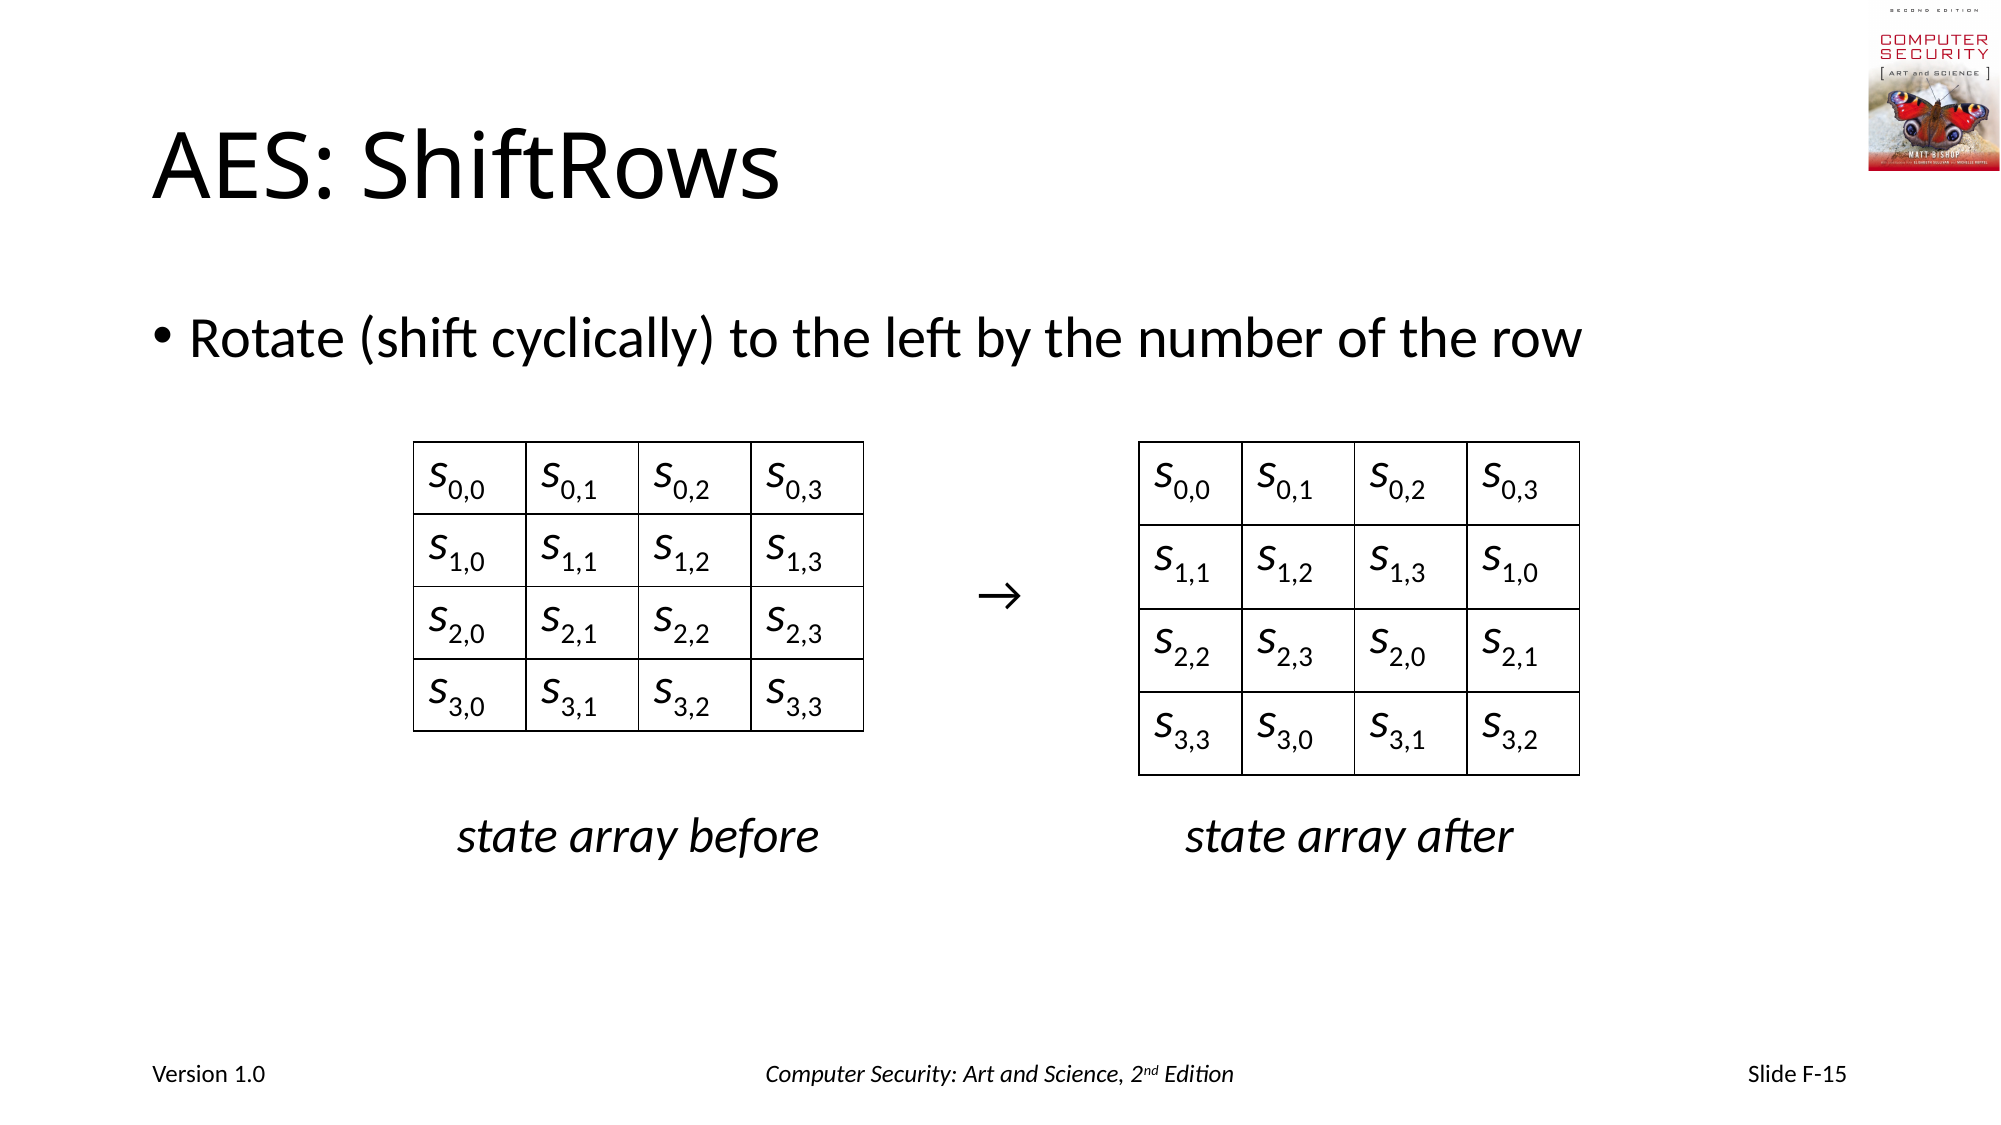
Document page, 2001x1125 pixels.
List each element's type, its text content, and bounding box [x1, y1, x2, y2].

table_header s0,3 [752, 443, 863, 513]
table_cell s1,2 [639, 515, 750, 586]
table_cell s2,0 [1355, 610, 1466, 691]
table_cell s1,1 [527, 515, 638, 586]
table_cell s3,1 [527, 660, 638, 730]
table_cell s2,3 [1243, 610, 1354, 691]
table_cell s1,3 [752, 515, 863, 586]
table_header s0,1 [527, 443, 638, 513]
text_box state array before [442, 795, 835, 871]
table_cell s2,0 [414, 587, 525, 658]
table_cell s2,1 [527, 587, 638, 658]
table_cell s3,2 [1468, 693, 1579, 774]
table_cell s3,3 [752, 660, 863, 730]
slide_number Slide F-15 [1412, 1042, 1863, 1103]
table_header s0,3 [1468, 443, 1579, 524]
table_cell s3,0 [414, 660, 525, 730]
table_header s0,1 [1243, 443, 1354, 524]
title AES: ShiftRows [137, 59, 1863, 278]
table_header s0,2 [639, 443, 750, 513]
table_cell s1,1 [1140, 526, 1241, 608]
table_cell s3,2 [639, 660, 750, 730]
table_cell s1,2 [1243, 526, 1354, 608]
table_cell s3,1 [1355, 693, 1466, 774]
footer Computer Security: Art and Science, 2nd Edition [662, 1042, 1338, 1103]
table_cell s1,3 [1355, 526, 1466, 608]
text_box → [962, 554, 1038, 629]
table_cell s3,3 [1140, 693, 1241, 774]
list Rotate (shift cyclically) to the left by the number of the row [137, 299, 1863, 1014]
table_cell s1,0 [414, 515, 525, 586]
slide_number Version 1.0 [137, 1042, 588, 1103]
text_box state array after [1170, 795, 1529, 871]
table_cell s2,2 [1140, 610, 1241, 691]
table_cell s3,0 [1243, 693, 1354, 774]
table_header s0,2 [1355, 443, 1466, 524]
table_cell s2,2 [639, 587, 750, 658]
table_header s0,0 [414, 443, 525, 513]
table_cell s2,1 [1468, 610, 1579, 691]
table_header s0,0 [1140, 443, 1241, 524]
picture [1868, 0, 2000, 171]
table_cell s2,3 [752, 587, 863, 658]
table_cell s1,0 [1468, 526, 1579, 608]
